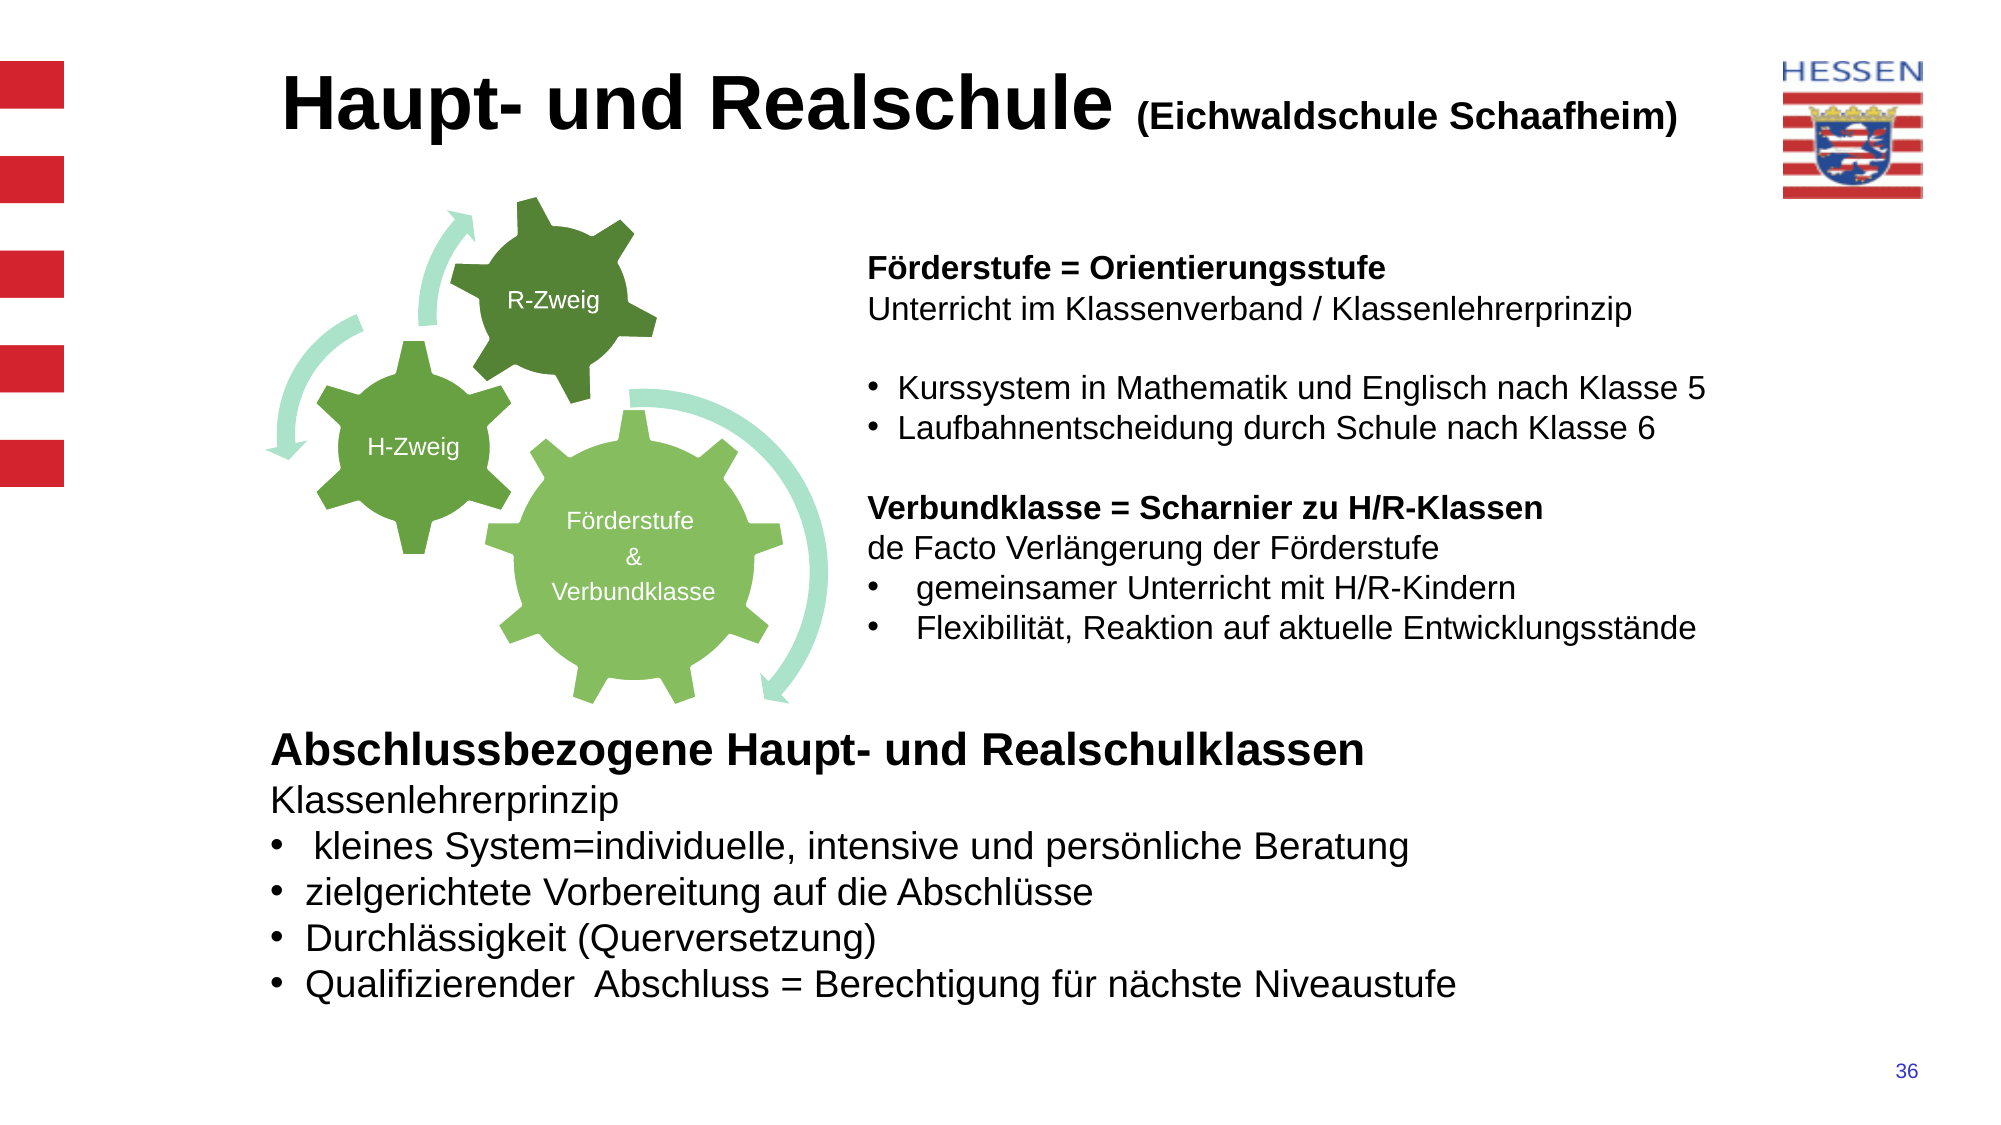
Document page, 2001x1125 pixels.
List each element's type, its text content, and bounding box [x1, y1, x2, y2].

text_box Förderstufe = Orientierungsstufe Unterricht im Klassenverband / Klassenlehrerprinzip Kurssystem in Mathematik und Englisch nach Klasse 5 Laufbahnentscheidung durch Schule nach Klasse 6 Verbundklasse = Scharnier zu H/R-Klassen de Facto Verlängerung der Förderstufe gemeinsamer Unterricht mit H/R-Kindern Flexibilität, Reaktion auf aktuelle Entwicklungsstände [852, 239, 1750, 654]
picture [1783, 61, 1923, 199]
text_box Abschlussbezogene Haupt- und Realschulklassen Klassenlehrerprinzip kleines System=individuelle, intensive und persönliche Beratung zielgerichtete Vorbereitung auf die Abschlüsse Durchlässigkeit (Querversetzung) Qualifizierender Abschluss = Berechtigung für nächste Niveaustufe [255, 711, 1685, 1013]
text_box Haupt- und Realschule (Eichwaldschule Schaafheim) [266, 55, 1750, 175]
picture [0, 61, 64, 487]
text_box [265, 155, 823, 740]
